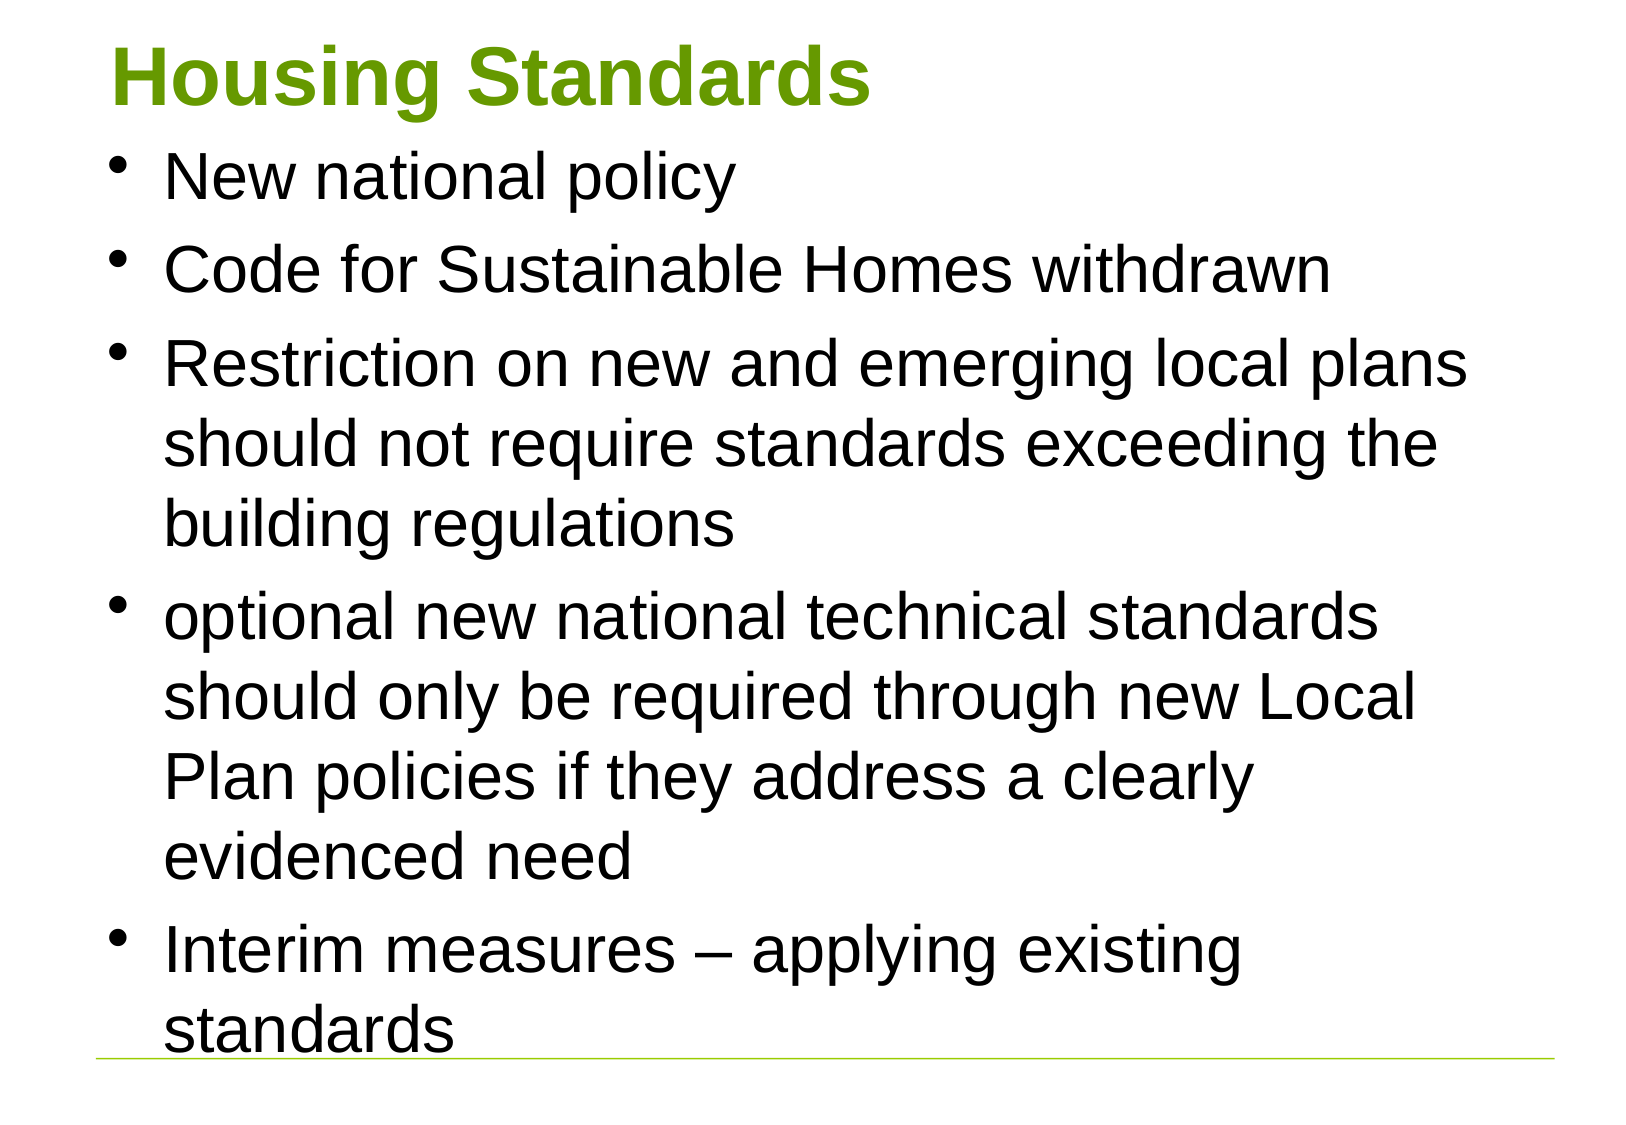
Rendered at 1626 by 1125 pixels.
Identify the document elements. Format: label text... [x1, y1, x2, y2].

title Housing Standards [95, 30, 1559, 114]
list New national policy Code for Sustainable Homes withdrawn Restriction on new and emerging local plans should not require standards exceeding the building regulations optional new national technical standards should only be required through new Local Plan policies if they address a clearly evidenced need Interim measures – applying existing standards [91, 125, 1555, 1010]
